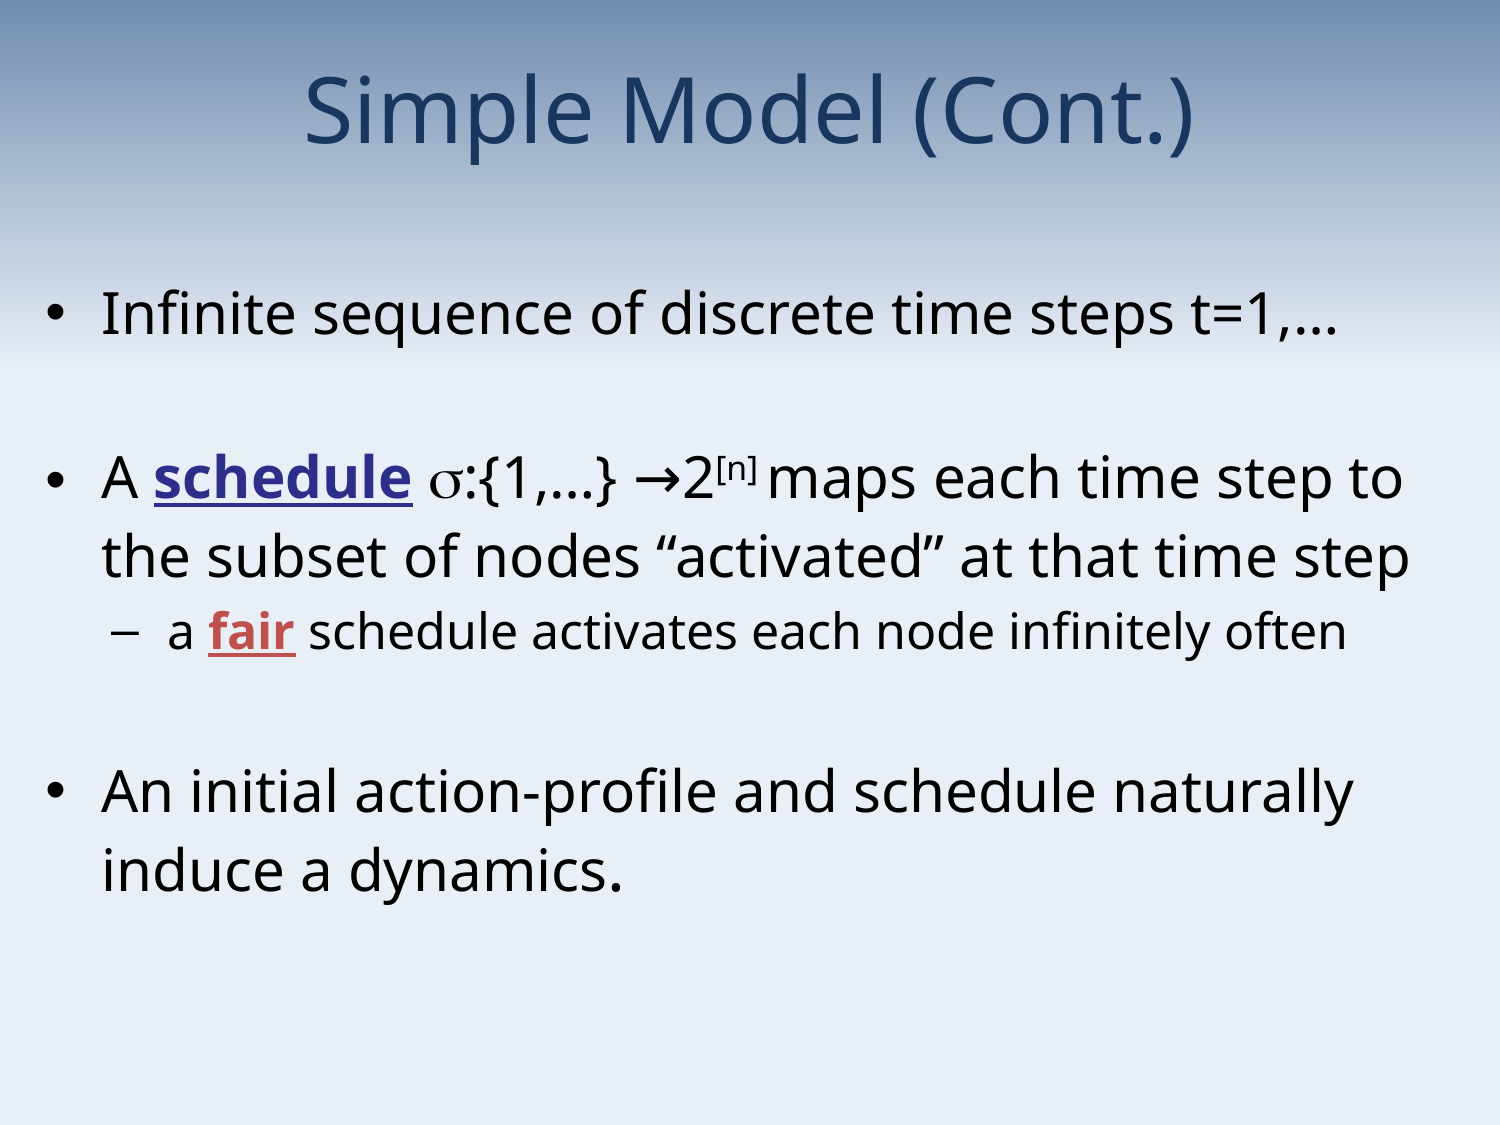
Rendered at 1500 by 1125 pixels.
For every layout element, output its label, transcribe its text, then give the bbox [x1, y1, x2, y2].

title Simple Model (Cont.) [0, 12, 1500, 201]
list Infinite sequence of discrete time steps t=1,… A schedule s:{1,…} →2[n] maps each time step to the subset of nodes “activated” at that time step a fair schedule activates each node infinitely often An initial action-profile and schedule naturally induce a dynamics. [30, 268, 1500, 992]
